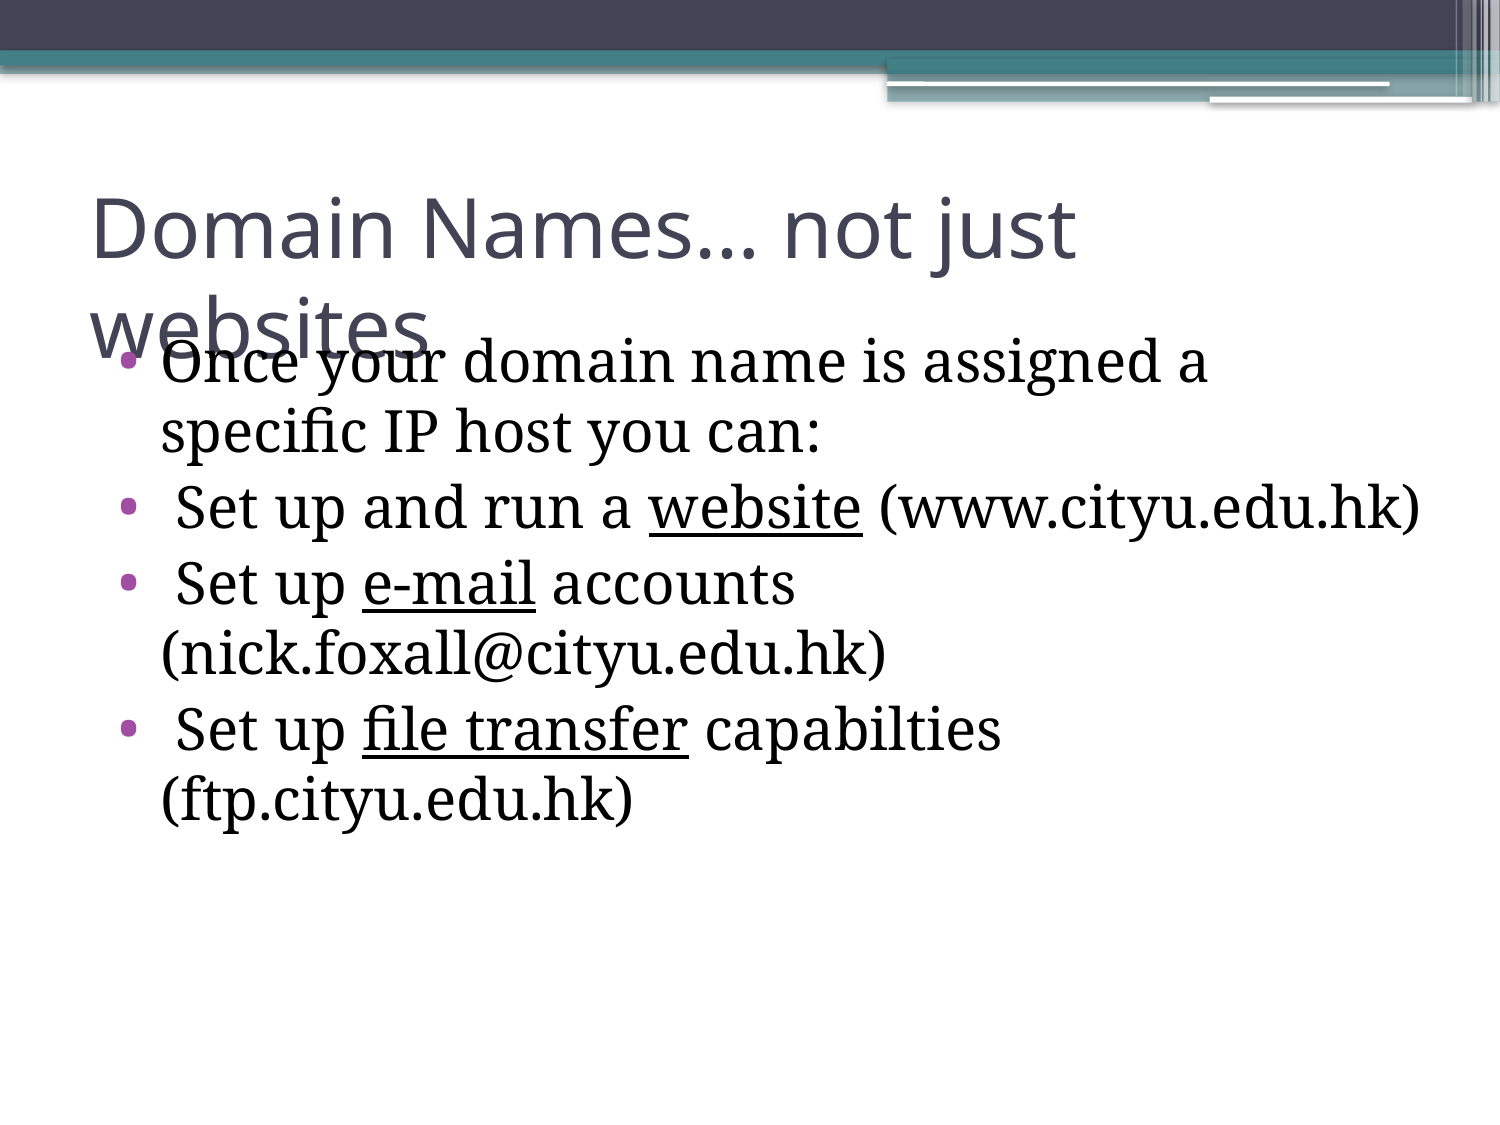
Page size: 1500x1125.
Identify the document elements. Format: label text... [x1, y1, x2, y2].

list Once your domain name is assigned a specific IP host you can: Set up and run a website (www.cityu.edu.hk) Set up e-mail accounts (nick.foxall@cityu.edu.hk) Set up file transfer capabilties (ftp.cityu.edu.hk) [85, 316, 1449, 879]
title Domain Names… not just websites [75, 187, 1425, 363]
